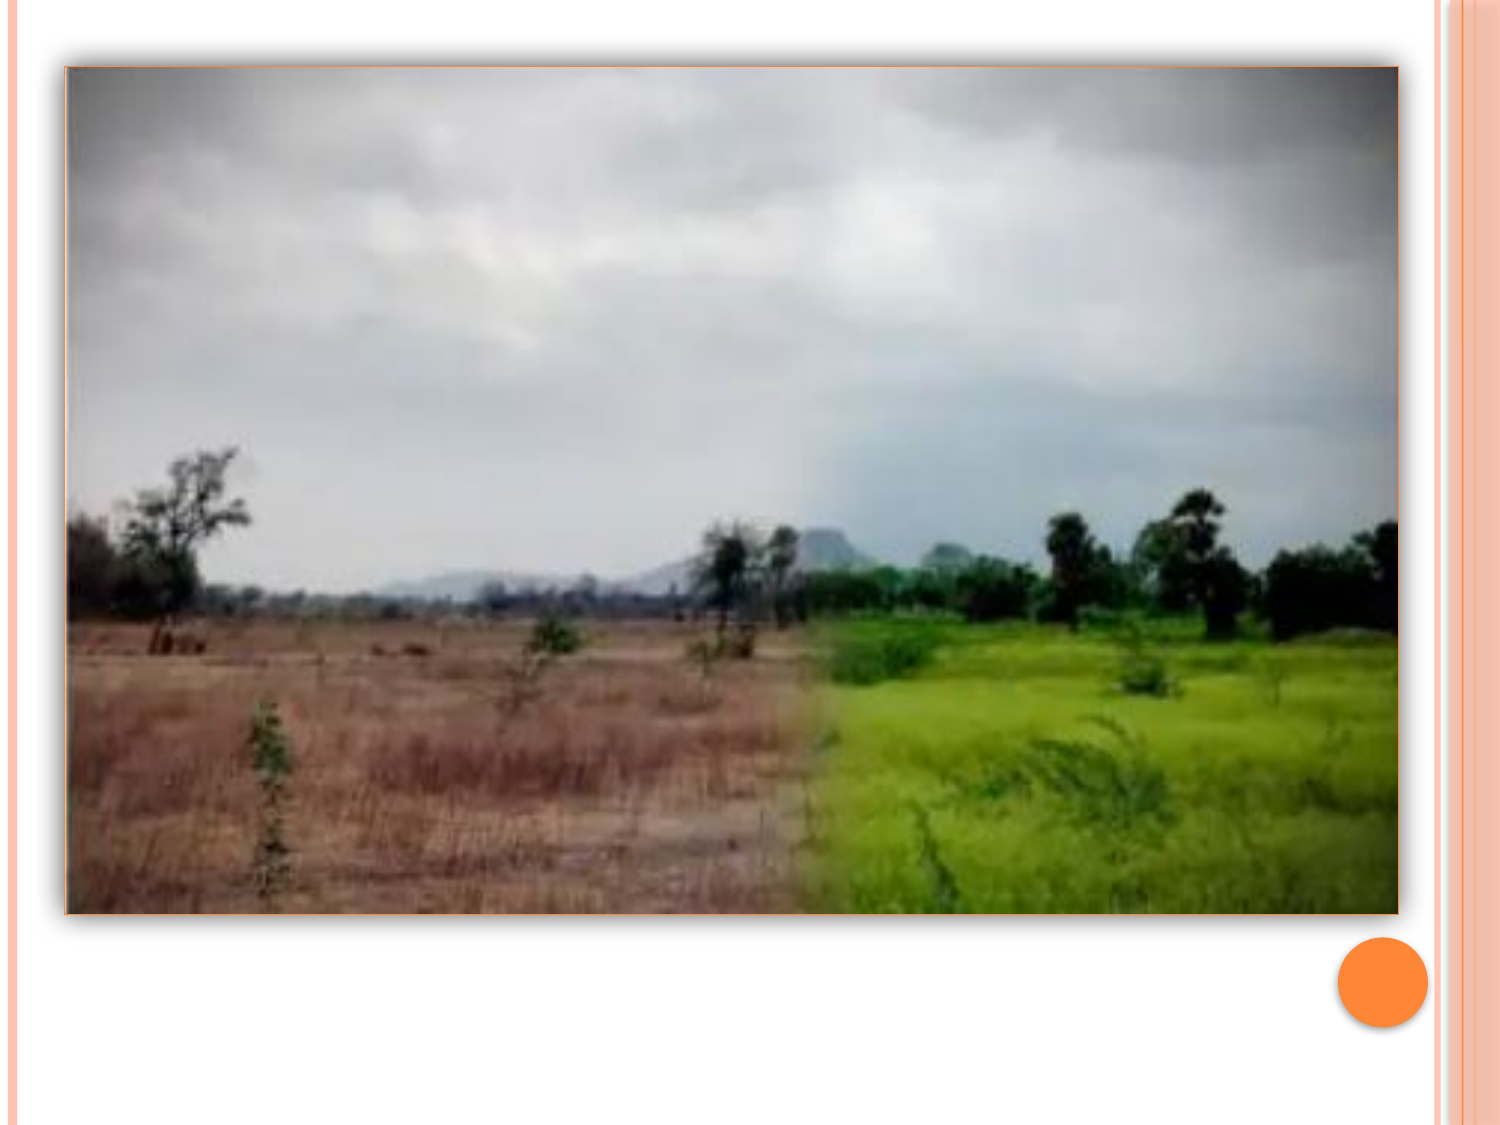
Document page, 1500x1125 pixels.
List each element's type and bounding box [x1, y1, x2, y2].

list [64, 65, 1399, 916]
